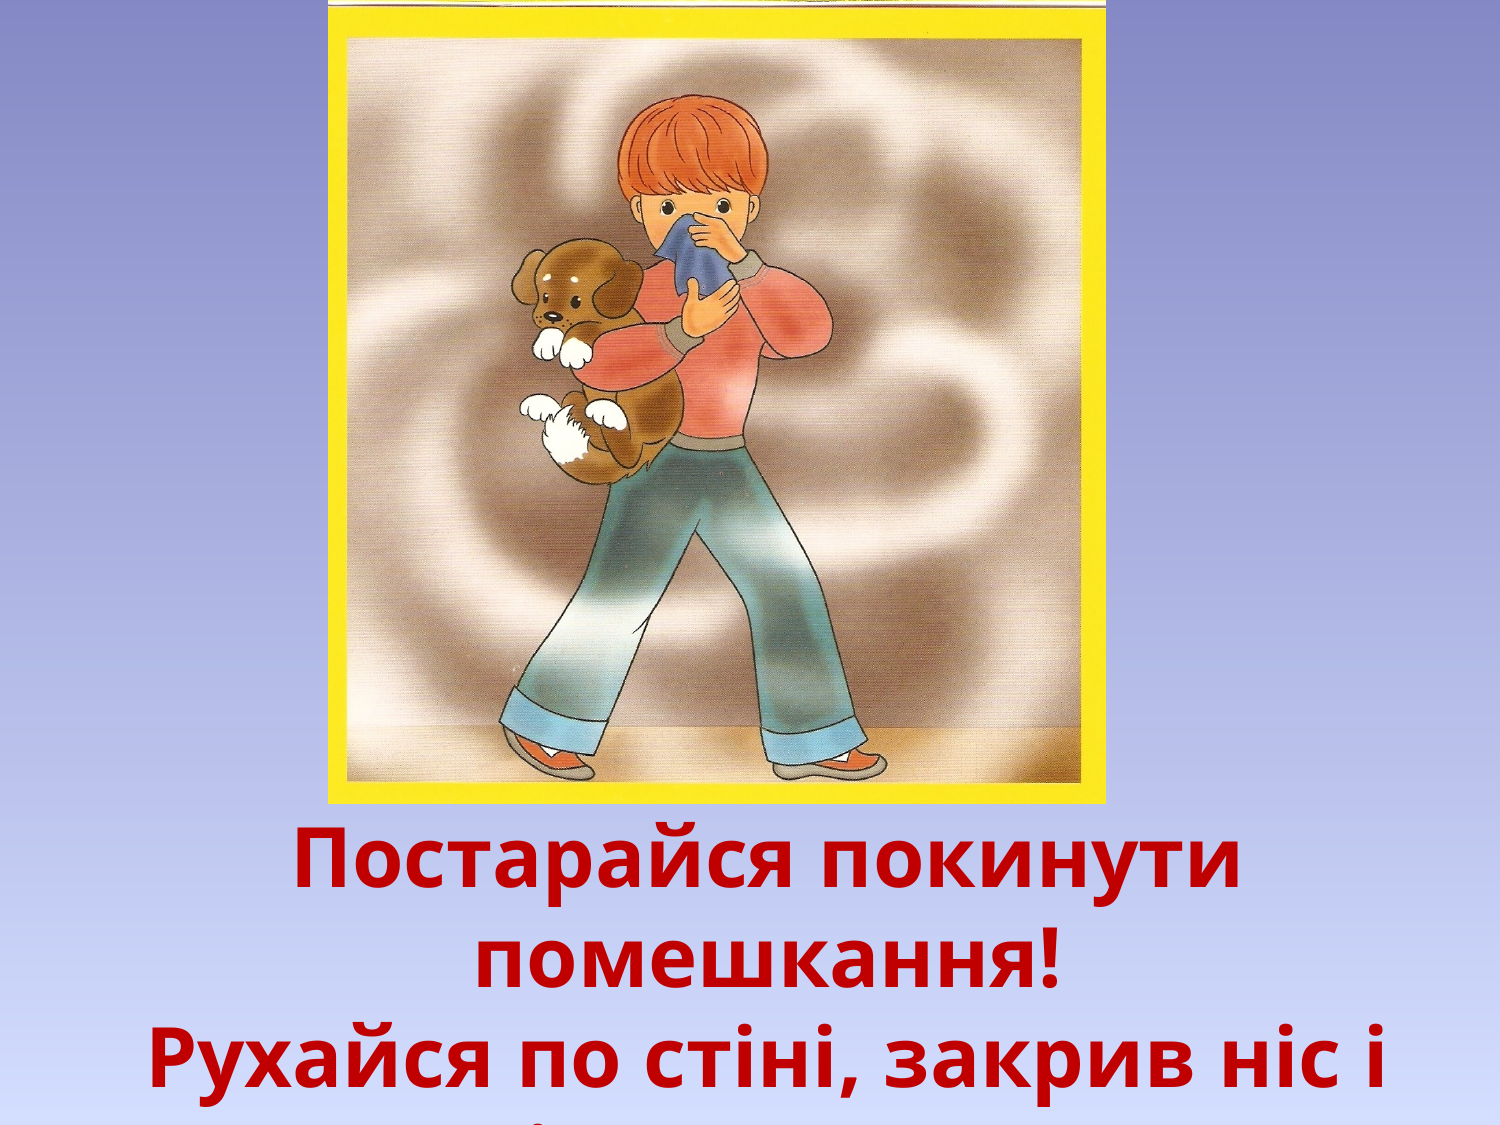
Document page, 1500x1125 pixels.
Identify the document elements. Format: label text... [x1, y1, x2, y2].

picture [327, 0, 1106, 804]
text_box Постарайся покинути помешкання! Рухайся по стіні, закрив ніс і рот від диму мокрою ганчіркою! [70, 796, 1465, 1125]
